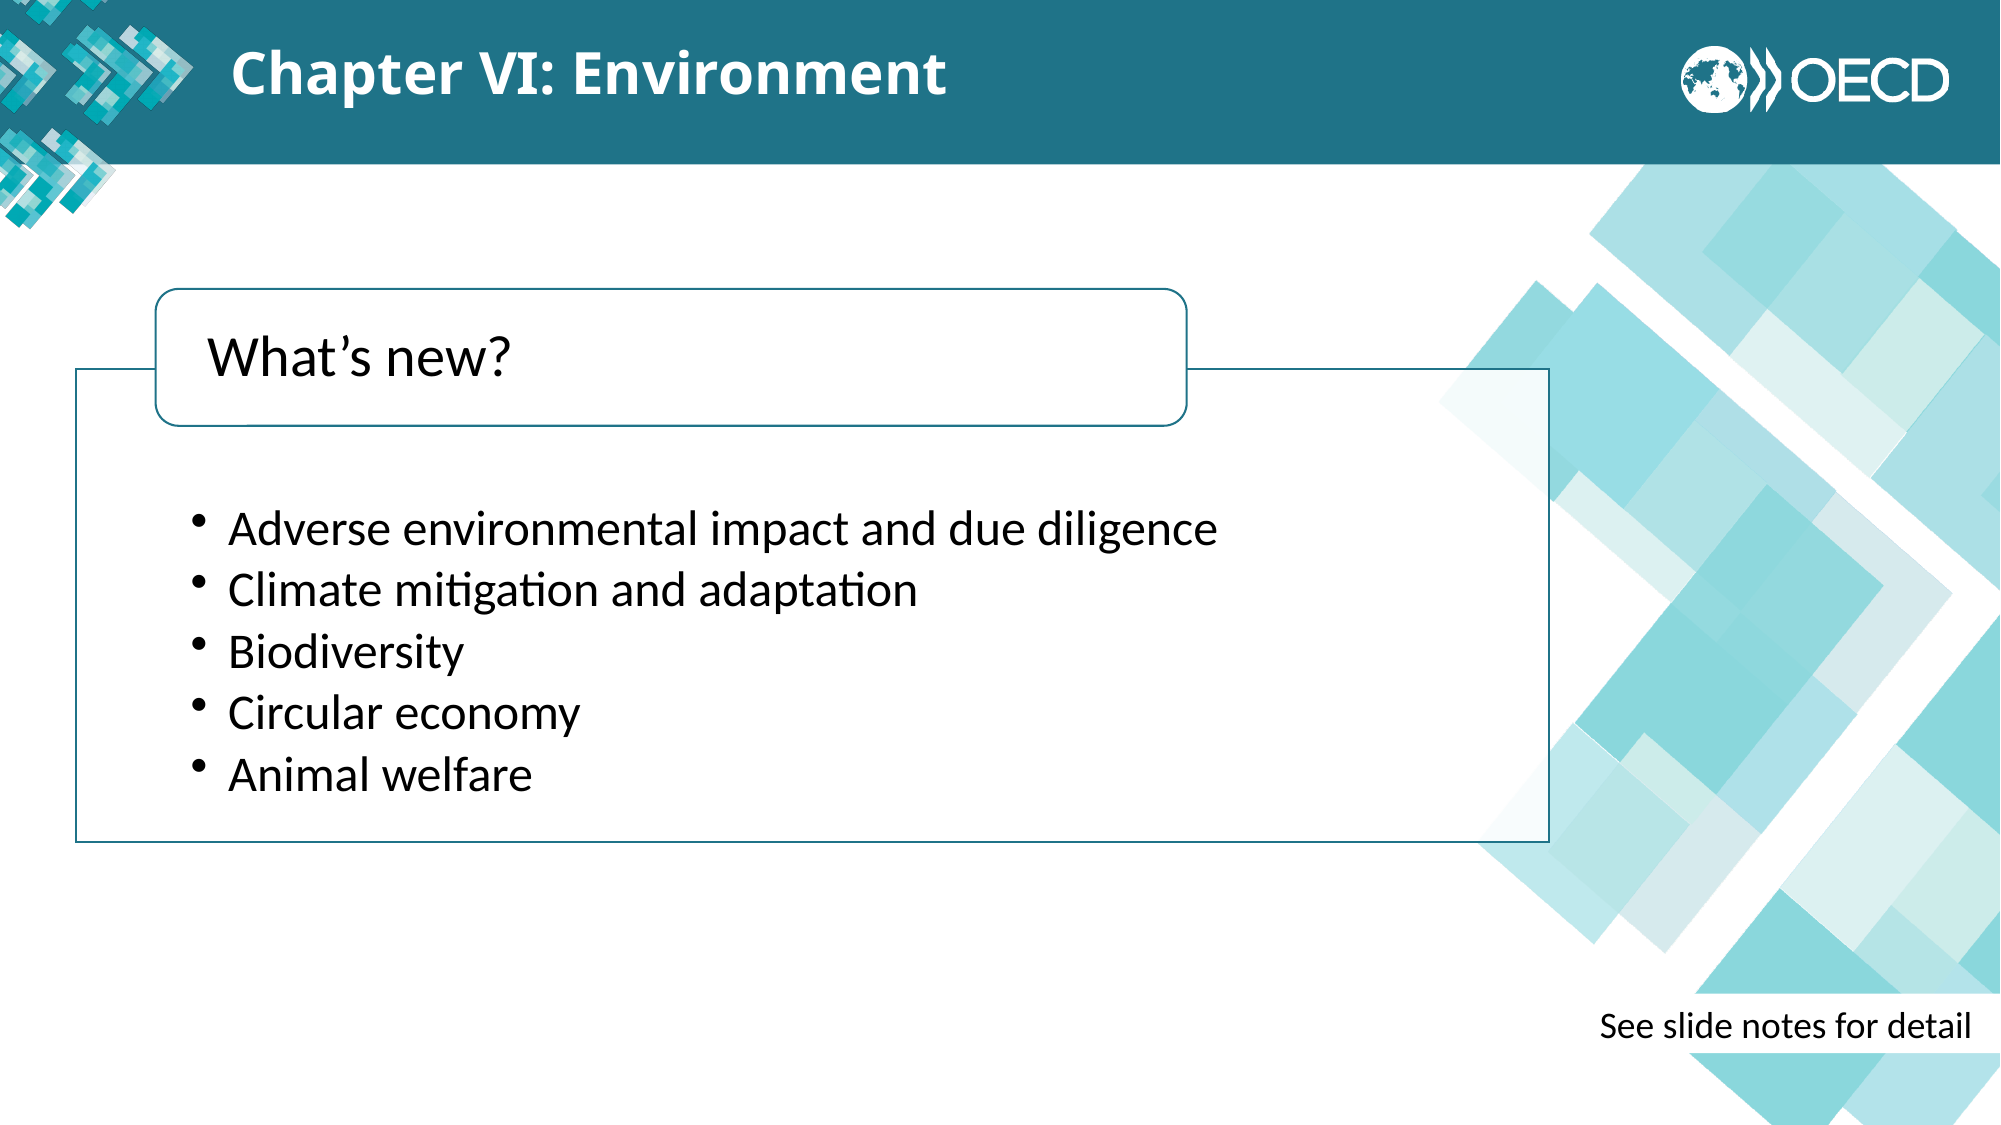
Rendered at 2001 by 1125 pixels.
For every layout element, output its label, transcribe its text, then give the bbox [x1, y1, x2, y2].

text_box See slide notes for detail [1572, 993, 2000, 1054]
picture [1681, 46, 1949, 113]
text_box Chapter VI: Environment [215, 36, 1589, 112]
picture [0, 0, 199, 241]
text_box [76, 220, 1550, 939]
